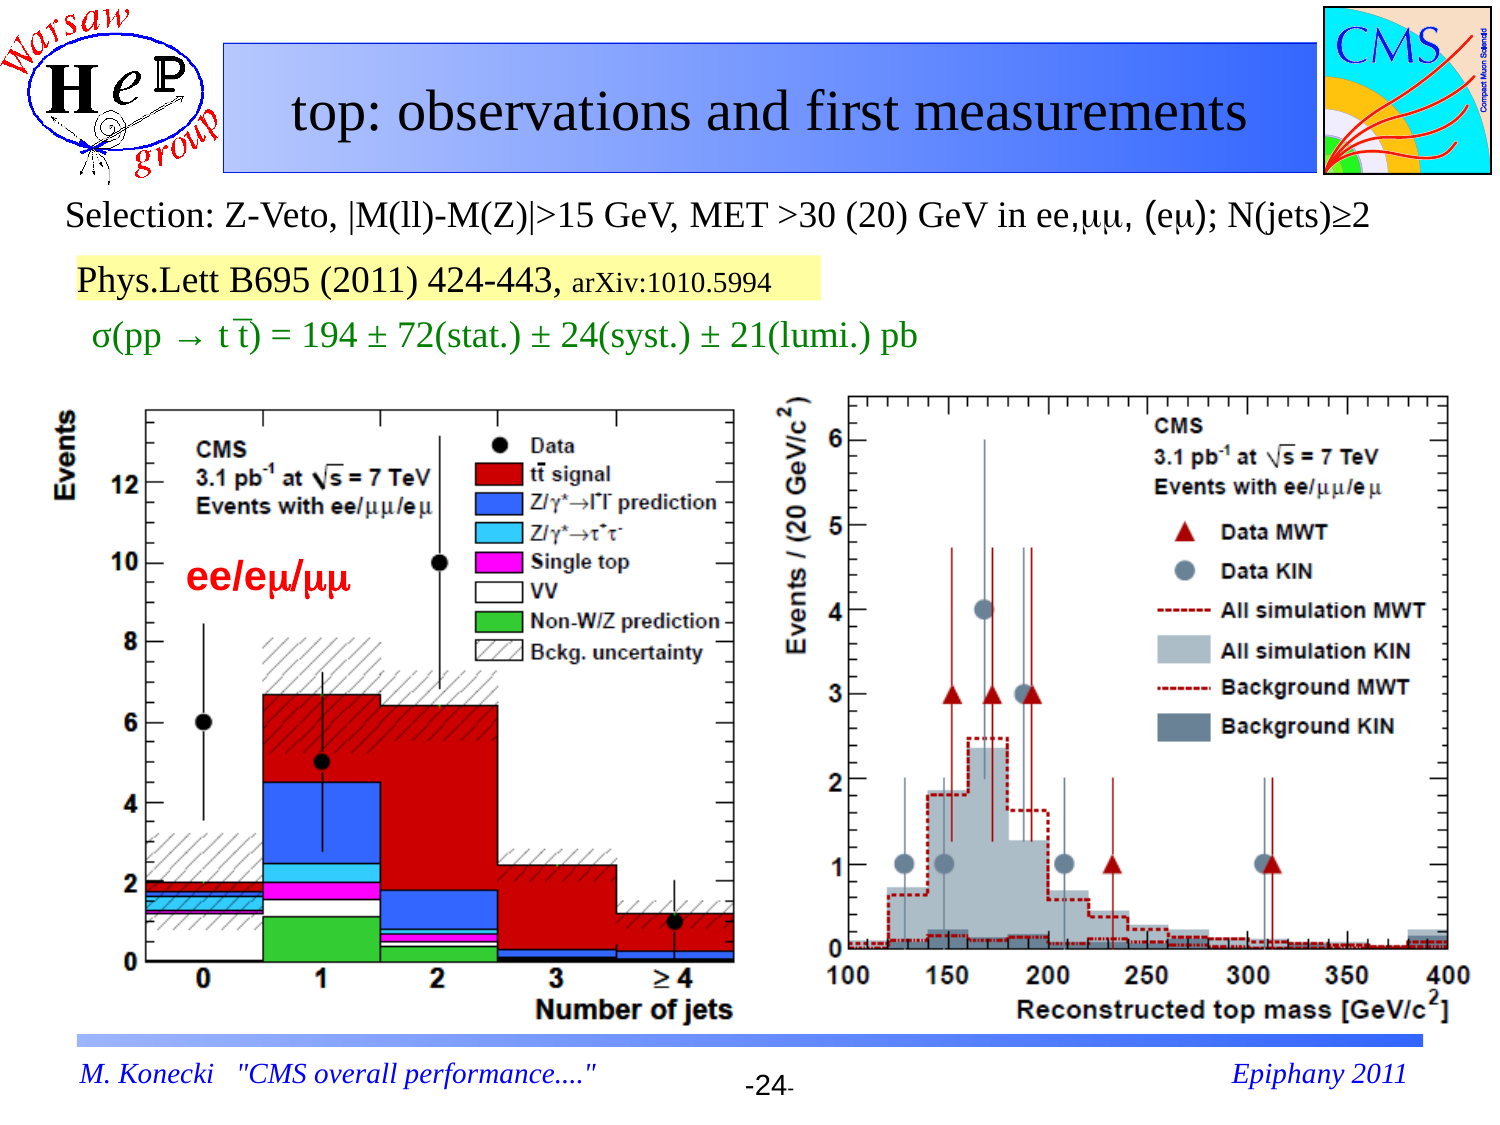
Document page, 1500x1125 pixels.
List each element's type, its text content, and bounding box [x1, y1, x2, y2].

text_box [76, 302, 1378, 379]
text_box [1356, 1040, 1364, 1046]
picture [52, 396, 752, 1032]
picture [773, 385, 1481, 1033]
footer Epiphany 2011 [820, 1046, 1424, 1125]
slide_number M. Konecki "CMS overall performance...." [64, 1046, 644, 1125]
slide_number -24- [667, 1058, 810, 1125]
text_box Phys.Lett B695 (2011) 424-443, arXiv:1010.5994 [76, 255, 821, 301]
text_box Selection: Z-Veto, |M(ll)-M(Z)|>15 GeV, MET >30 (20) GeV in ee,mm, (em); N(jets)≥2 [50, 182, 1425, 243]
title top: observations and first measurements [222, 42, 1318, 173]
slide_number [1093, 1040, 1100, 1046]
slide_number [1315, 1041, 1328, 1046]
picture [0, 9, 219, 185]
